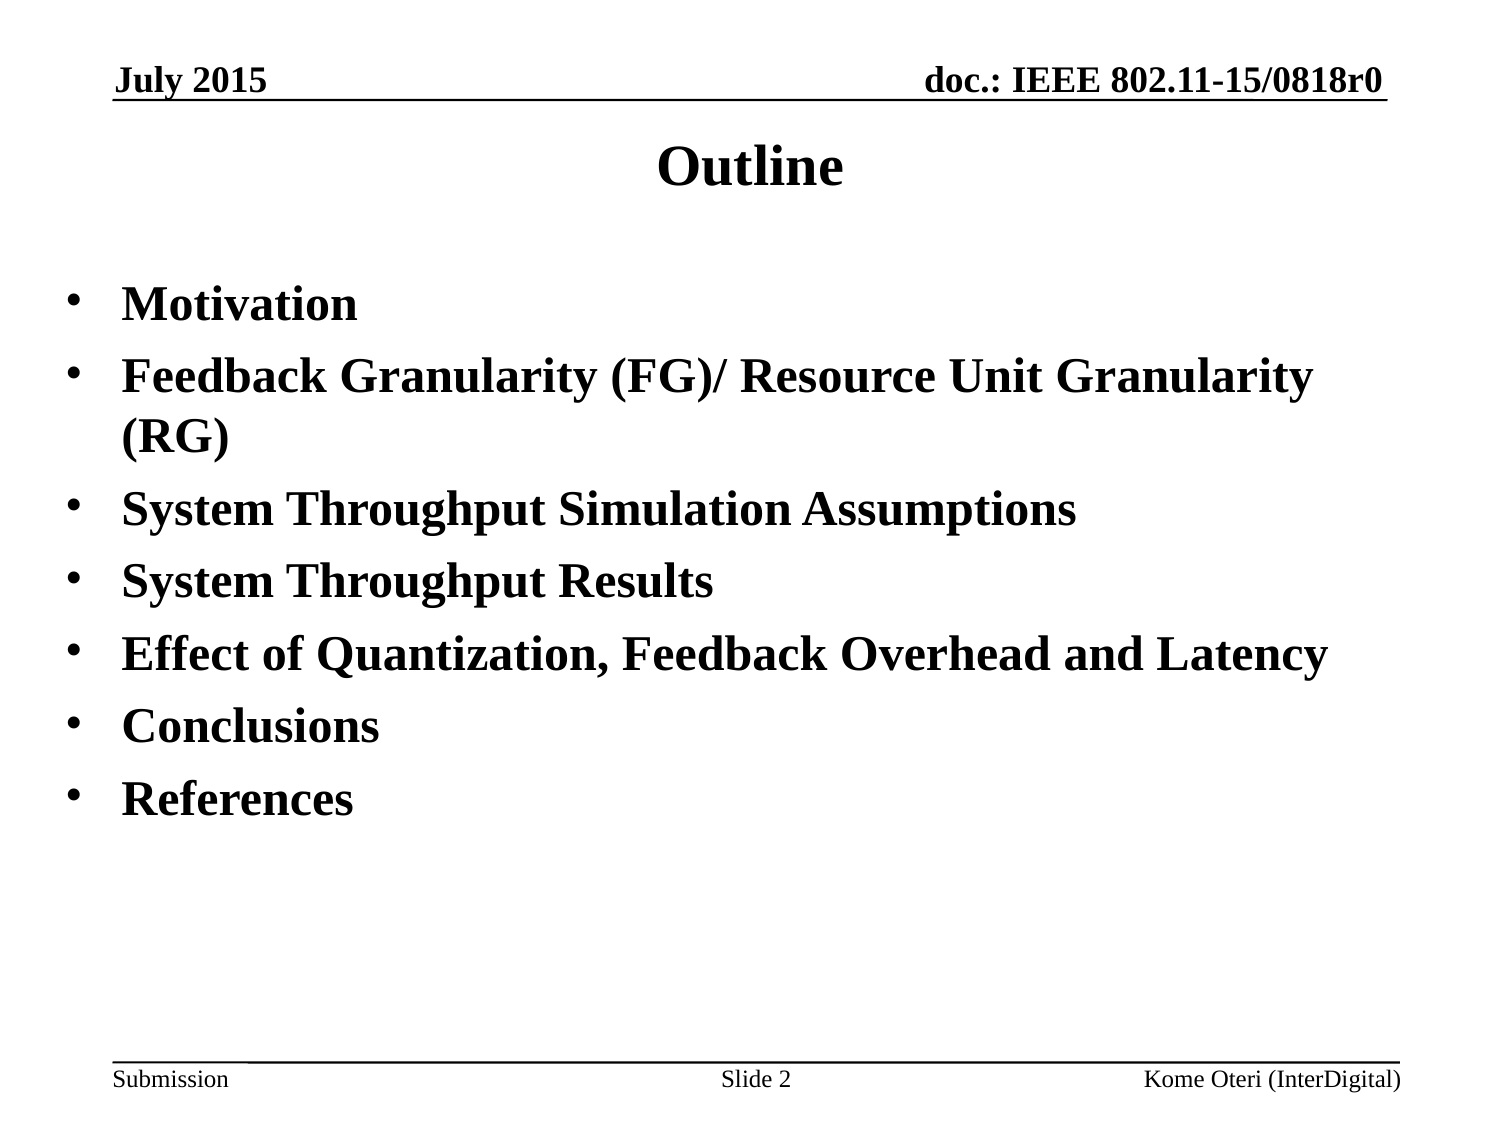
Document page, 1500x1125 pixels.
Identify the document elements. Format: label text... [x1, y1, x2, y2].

title Outline [112, 112, 1388, 213]
slide_number Slide 2 [712, 1061, 800, 1093]
list Motivation Feedback Granularity (FG)/ Resource Unit Granularity (RG) System Throughput Simulation Assumptions System Throughput Results Effect of Quantization, Feedback Overhead and Latency Conclusions References [49, 262, 1451, 1001]
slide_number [114, 54, 270, 101]
footer Kome Oteri (InterDigital) [1139, 1061, 1402, 1093]
